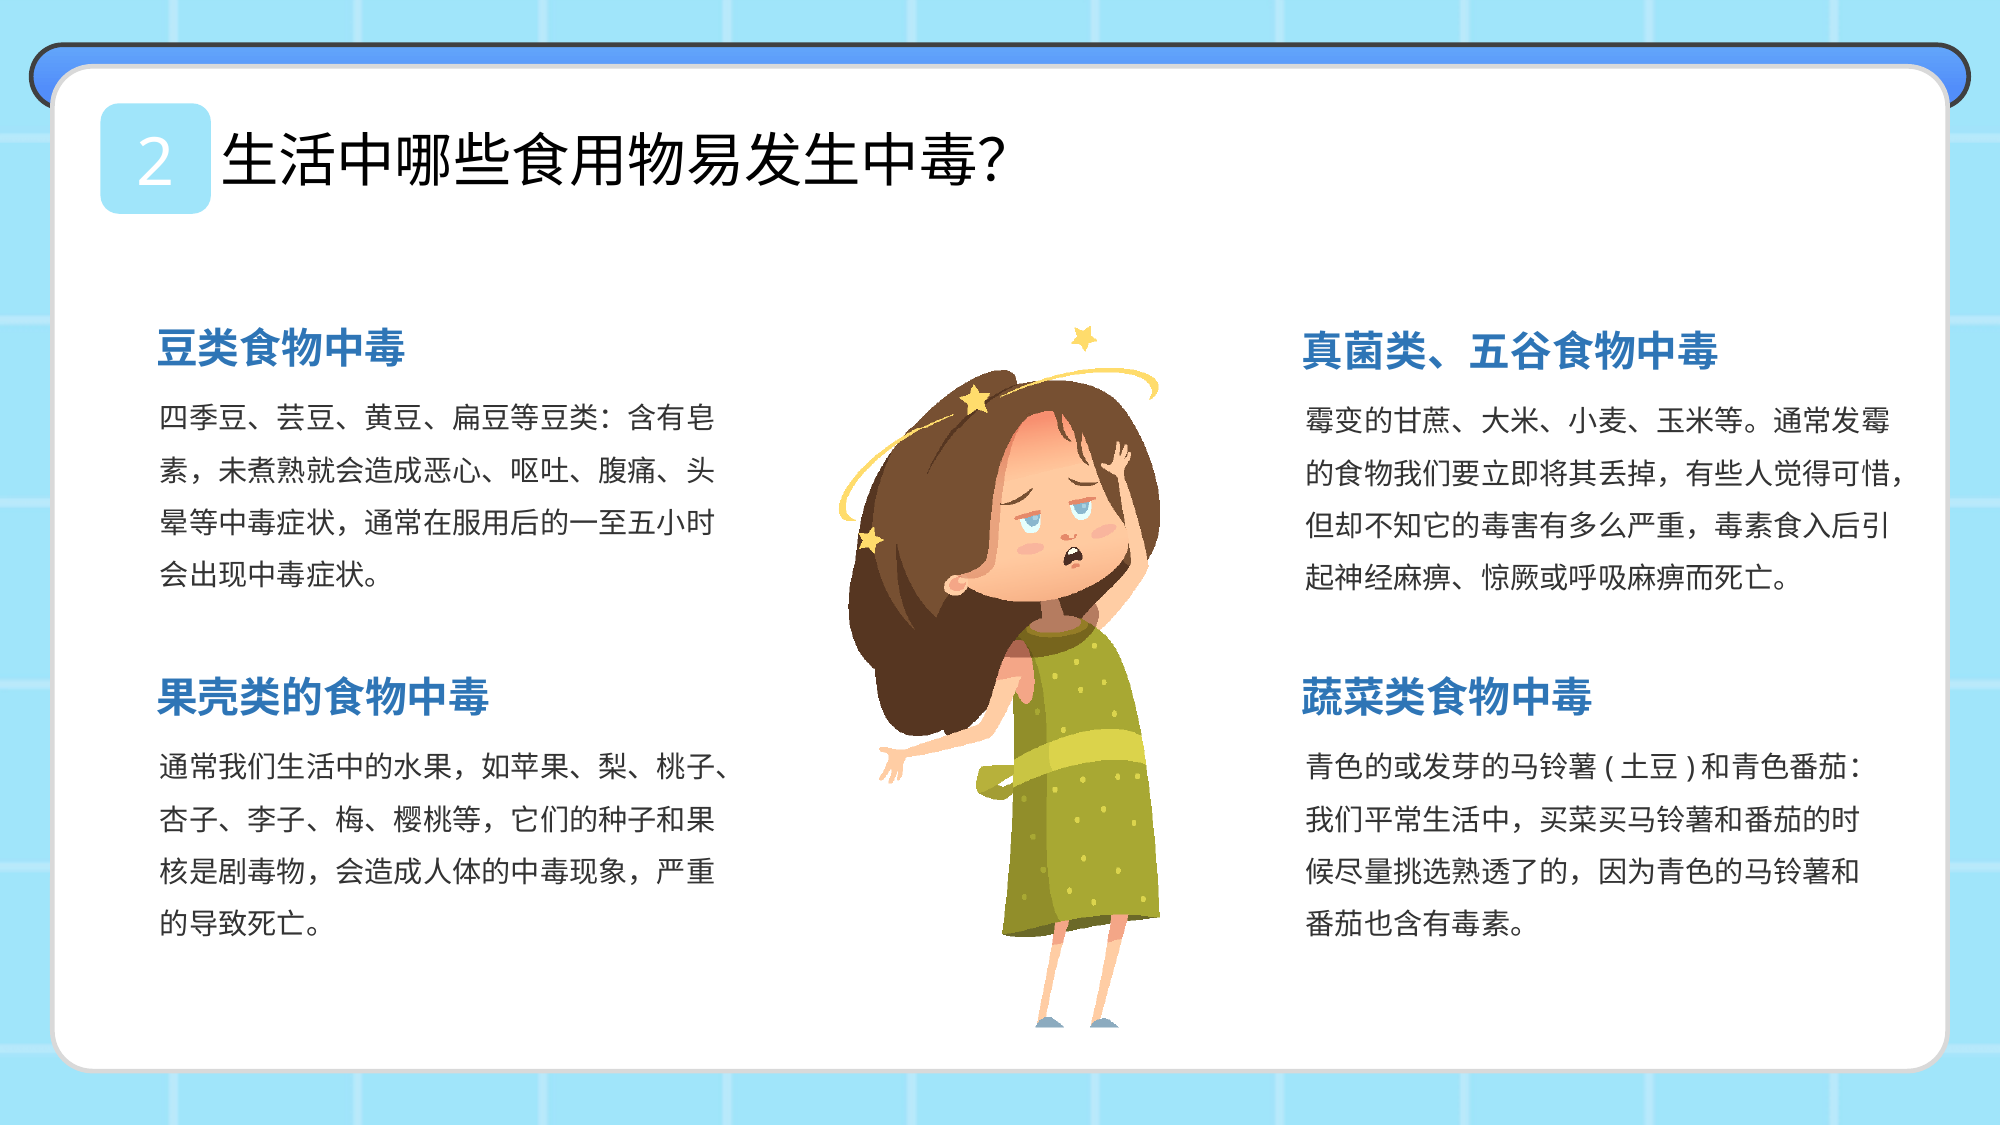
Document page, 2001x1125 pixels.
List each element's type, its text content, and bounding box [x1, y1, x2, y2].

text_box 四季豆、芸豆、黄豆、扁豆等豆类：含有皂素，未煮熟就会造成恶心、呕吐、腹痛、头晕等中毒症状，通常在服用后的一至五小时会出现中毒症状。 [145, 374, 746, 599]
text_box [100, 103, 1030, 214]
text_box 真菌类、五谷食物中毒 [1287, 317, 1735, 383]
text_box 青色的或发芽的马铃薯(土豆)和青色番茄：我们平常生活中，买菜买马铃薯和番茄的时候尽量挑选熟透了的，因为青色的马铃薯和番茄也含有毒素。 [1290, 723, 1891, 948]
text_box 果壳类的食物中毒 [141, 663, 506, 729]
text_box 霉变的甘蔗、大米、小麦、玉米等。通常发霉的食物我们要立即将其丢掉，有些人觉得可惜，但却不知它的毒害有多么严重，毒素食入后引起神经麻痹、惊厥或呼吸麻痹而死亡。 [1290, 377, 1922, 603]
text_box 豆类食物中毒 [141, 314, 422, 380]
text_box 蔬菜类食物中毒 [1286, 663, 1609, 729]
text_box 通常我们生活中的水果，如苹果、梨、桃子、杏子、李子、梅、樱桃等，它们的种子和果核是剧毒物，会造成人体的中毒现象，严重的导致死亡。 [145, 723, 746, 948]
picture [0, 0, 2000, 1125]
